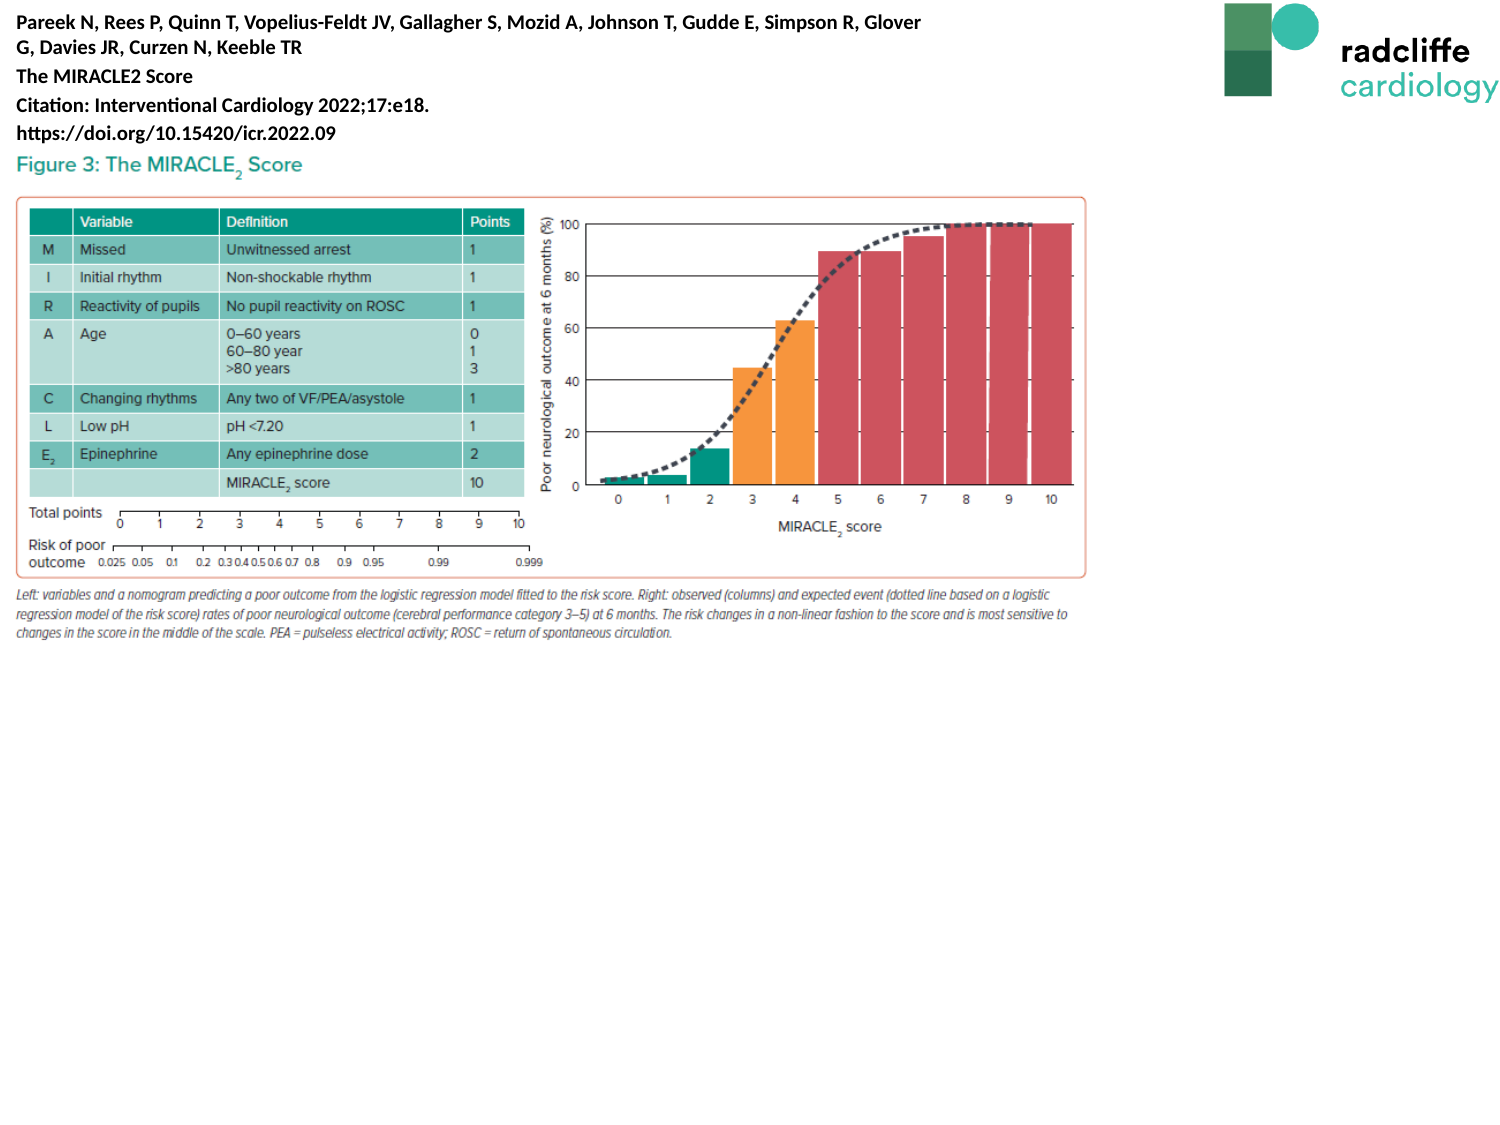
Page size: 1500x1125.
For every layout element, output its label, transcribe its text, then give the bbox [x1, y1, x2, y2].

picture [1, 145, 1096, 648]
text_box Citation: Interventional Cardiology 2022;17:e18. [1, 84, 1500, 112]
text_box https://doi.org/10.15420/icr.2022.09 [1, 112, 1500, 153]
text_box Pareek N, Rees P, Quinn T, Vopelius-Feldt JV, Gallagher S, Mozid A, Johnson T, Gudde E, Simpson R, Glover G, Davies JR, Curzen N, Keeble TR [1, 1, 939, 54]
picture [1224, 1, 1499, 104]
text_box The MIRACLE2 Score [1, 54, 1224, 84]
